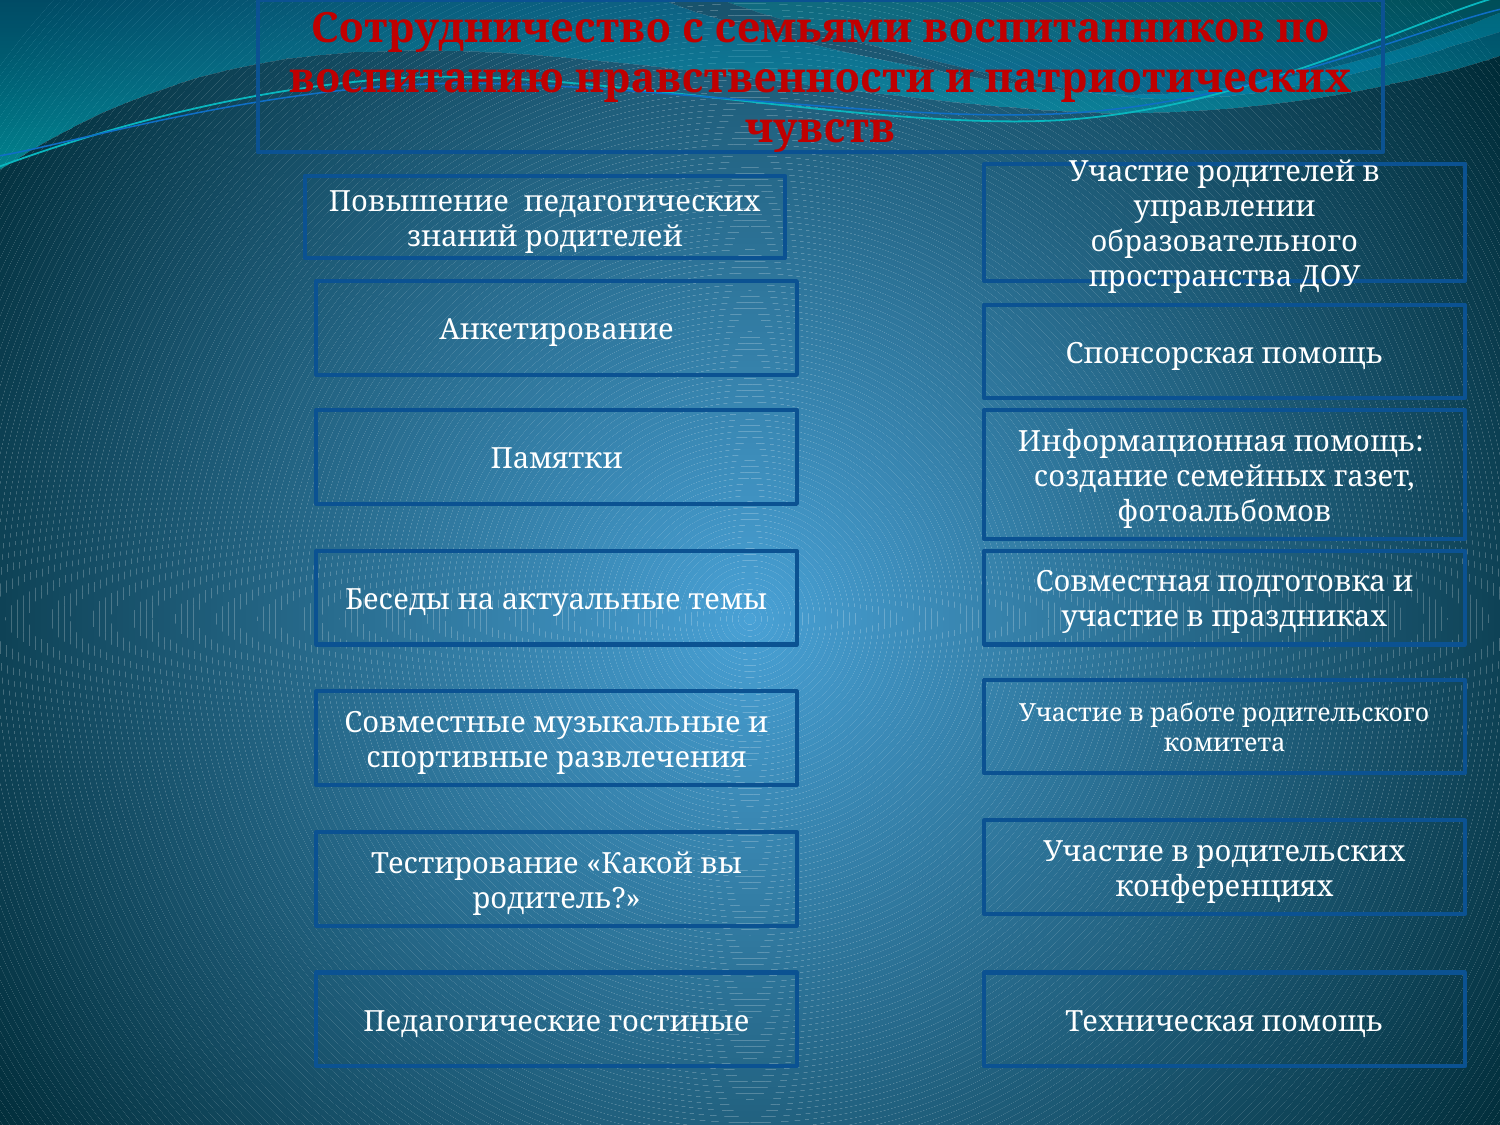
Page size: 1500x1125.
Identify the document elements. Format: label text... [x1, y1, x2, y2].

text_box Совместные музыкальные и спортивные развлечения [314, 689, 799, 787]
text_box Информационная помощь: создание семейных газет, фотоальбомов [982, 408, 1467, 541]
text_box Участие в родительских конференциях [982, 818, 1467, 916]
text_box Спонсорская помощь [982, 303, 1467, 400]
text_box Совместная подготовка и участие в праздниках [982, 549, 1467, 647]
text_box Анкетирование [314, 279, 799, 377]
text_box Памятки [314, 408, 799, 506]
text_box Техническая помощь [982, 970, 1467, 1068]
text_box Повышение педагогических знаний родителей [303, 174, 787, 260]
text_box Участие в работе родительского комитета [982, 678, 1467, 775]
text_box Участие родителей в управлении образовательного пространства ДОУ [982, 162, 1467, 283]
text_box Сотрудничество с семьями воспитанников по воспитанию нравственности и патриотических чувств [256, 0, 1385, 154]
text_box Педагогические гостиные [314, 970, 799, 1068]
text_box Тестирование «Какой вы родитель?» [314, 830, 799, 928]
text_box Беседы на актуальные темы [314, 549, 799, 647]
